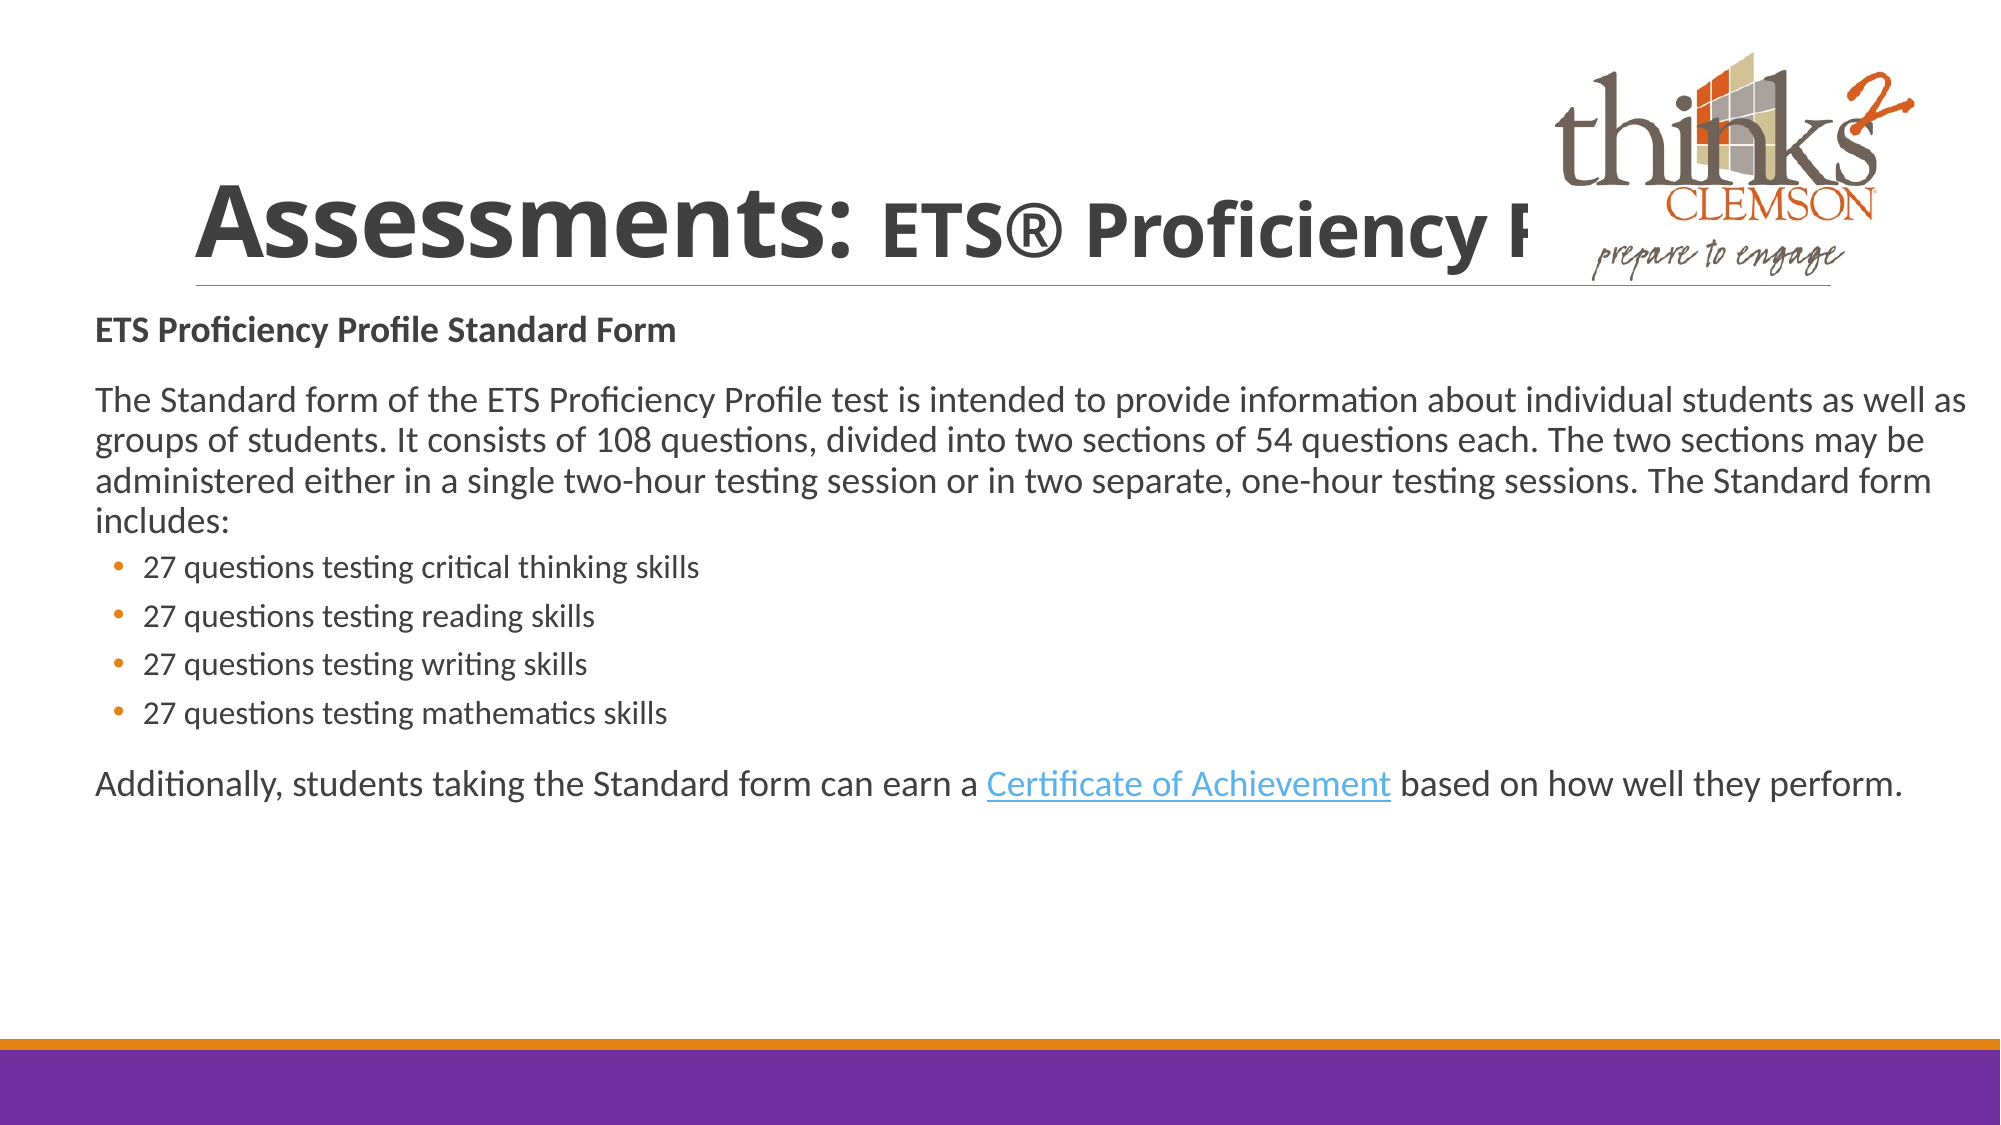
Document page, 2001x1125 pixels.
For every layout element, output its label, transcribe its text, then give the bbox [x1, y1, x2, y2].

title Assessments: ETS® Proficiency Profile [180, 47, 1525, 285]
picture [1528, 28, 1930, 285]
list ETS Proficiency Profile Standard Form The Standard form of the ETS Proficiency Profile test is intended to provide information about individual students as well as groups of students. It consists of 108 questions, divided into two sections of 54 questions each. The two sections may be administered either in a single two-hour testing session or in two separate, one-hour testing sessions. The Standard form includes: 27 questions testing critical thinking skills 27 questions testing reading skills 27 questions testing writing skills 27 questions testing mathematics skills Additionally, students taking the Standard form can earn a Certificate of Achievement based on how well they perform. [79, 302, 1973, 988]
